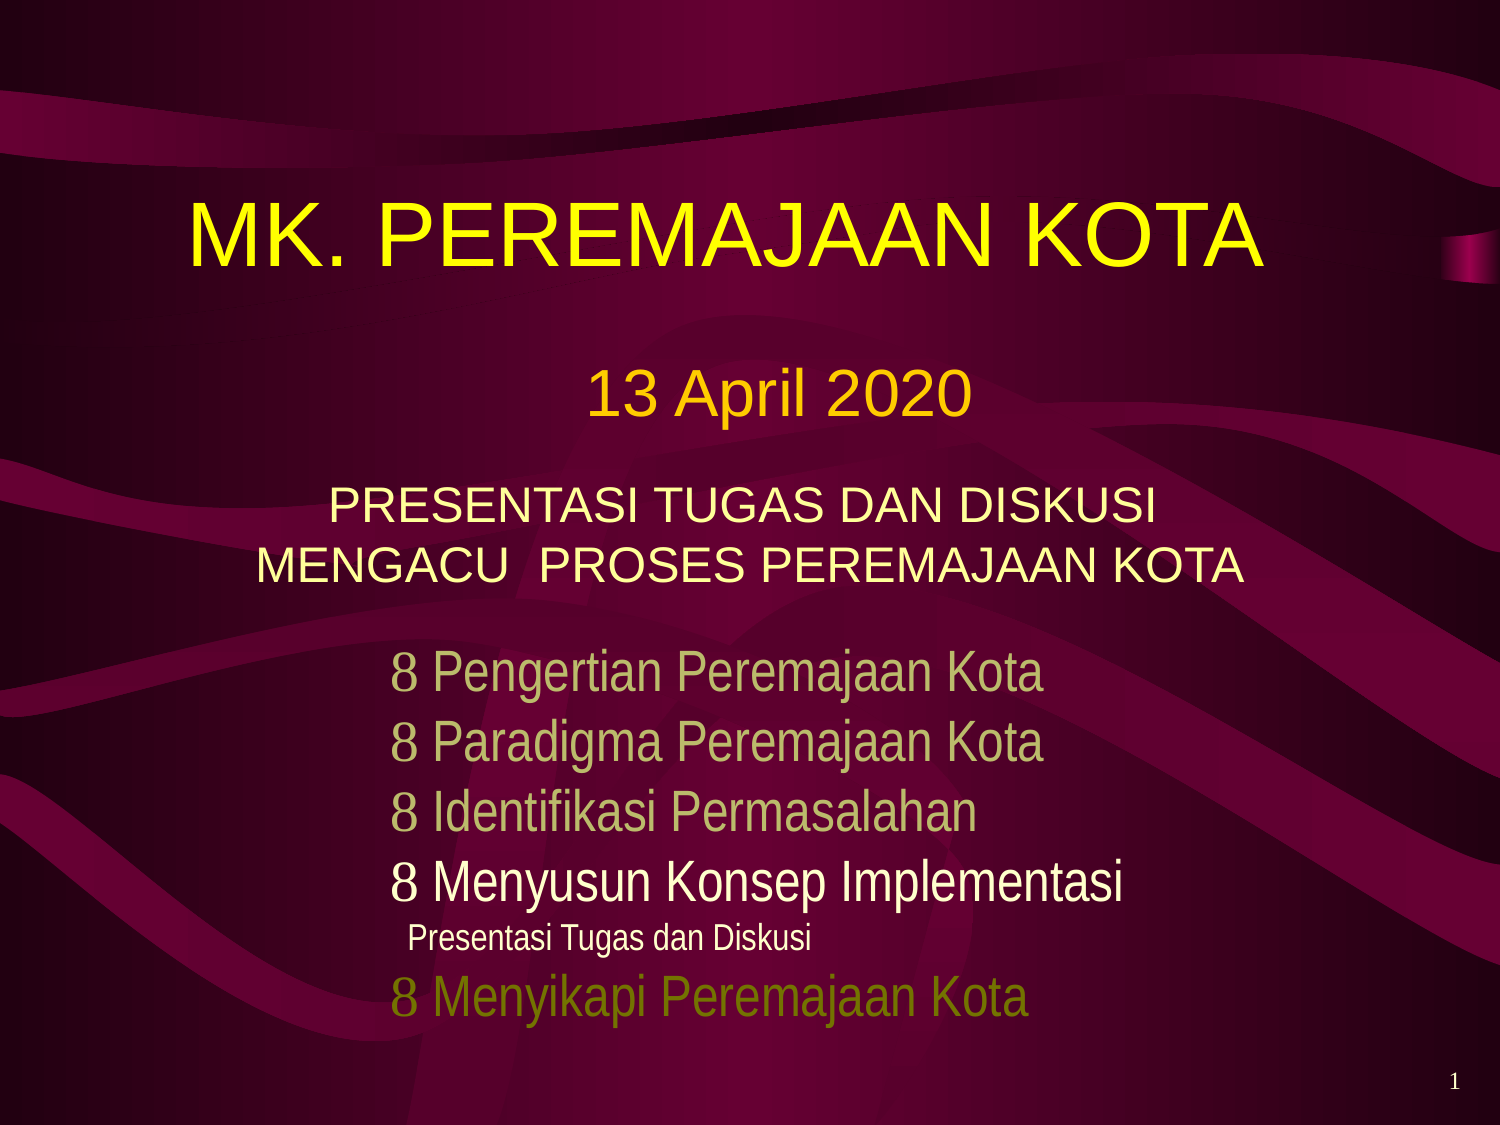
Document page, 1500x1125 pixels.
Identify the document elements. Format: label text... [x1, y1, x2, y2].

text_box  Pengertian Peremajaan Kota  Paradigma Peremajaan Kota  Identifikasi Permasalahan  Menyusun Konsep Implementasi Presentasi Tugas dan Diskusi  Menyikapi Peremajaan Kota [375, 626, 1411, 1036]
text_box MK. PEREMAJAAN KOTA [89, 135, 1365, 324]
title 13 April 2020 [142, 296, 1418, 484]
slide_number 1 [1163, 1026, 1477, 1103]
text_box PRESENTASI TUGAS DAN DISKUSI MENGACU PROSES PEREMAJAAN KOTA [89, 465, 1411, 601]
